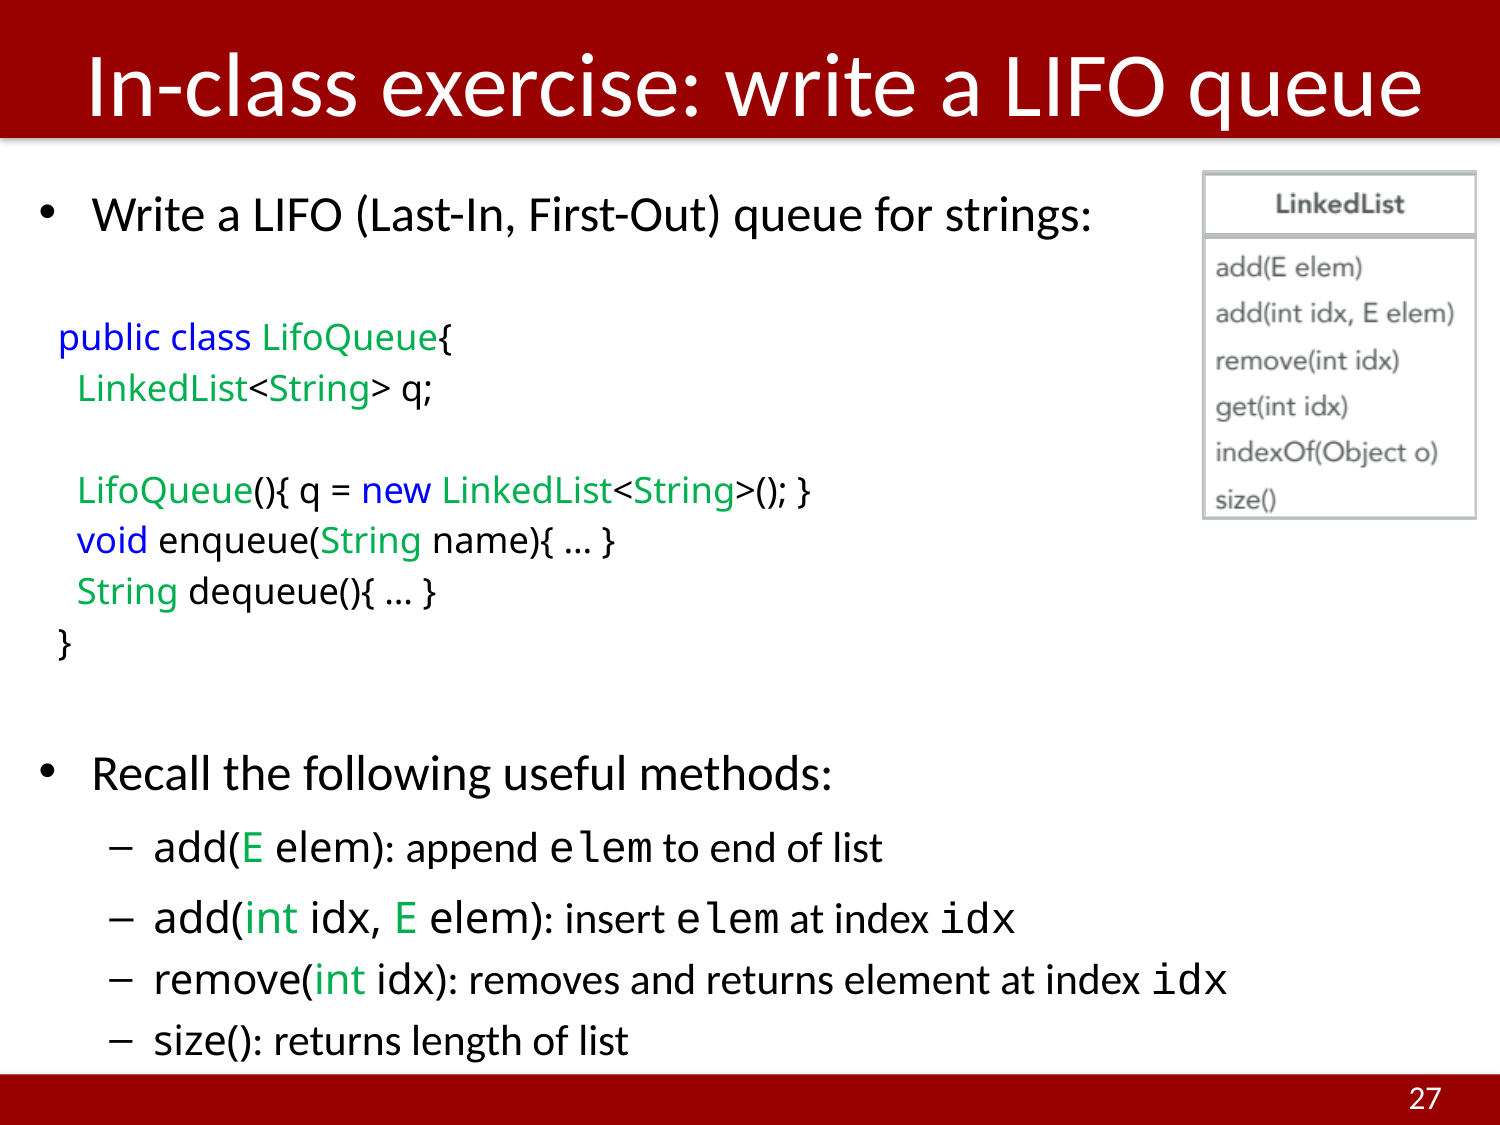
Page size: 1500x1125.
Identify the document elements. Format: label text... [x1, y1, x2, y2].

text_box Write a LIFO (Last-In, First-Out) queue for strings: public class LifoQueue{ LinkedList<String> q; LifoQueue(){ q = new LinkedList<String>(); } void enqueue(String name){ … } String dequeue(){ … } } Recall the following useful methods: add(E elem): append elem to end of list add(int idx, E elem): insert elem at index idx remove(int idx): removes and returns element at index idx size(): returns length of list [23, 173, 1477, 1074]
title In-class exercise: write a LIFO queue [34, 0, 1477, 173]
picture [1201, 169, 1478, 520]
